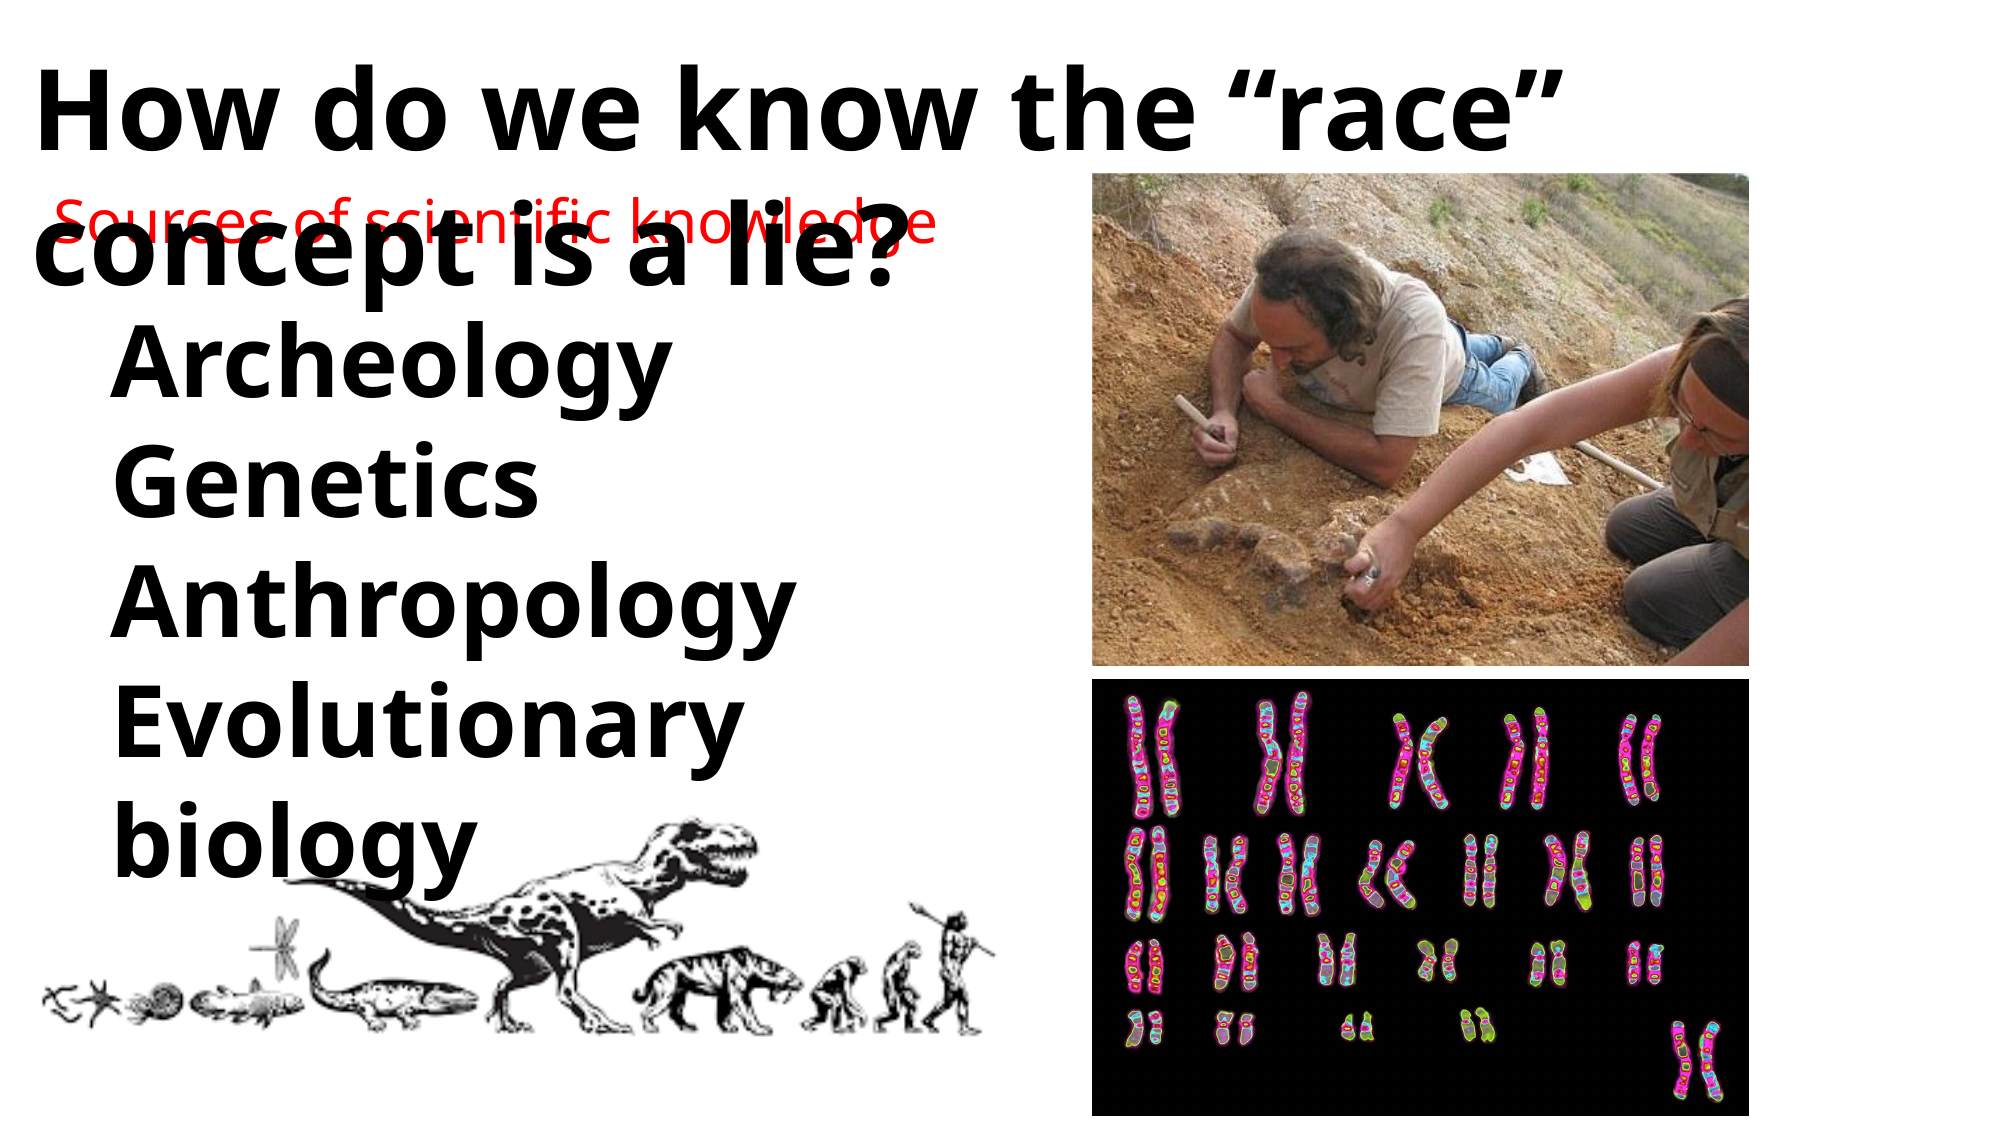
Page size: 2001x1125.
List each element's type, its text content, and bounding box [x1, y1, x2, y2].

text_box Archeology Genetics Anthropology Evolutionary biology [95, 316, 986, 741]
picture [16, 742, 1022, 1095]
picture [1092, 172, 1750, 666]
picture [1092, 679, 1750, 1116]
text_box How do we know the “race” concept is a lie? [17, 30, 1984, 316]
